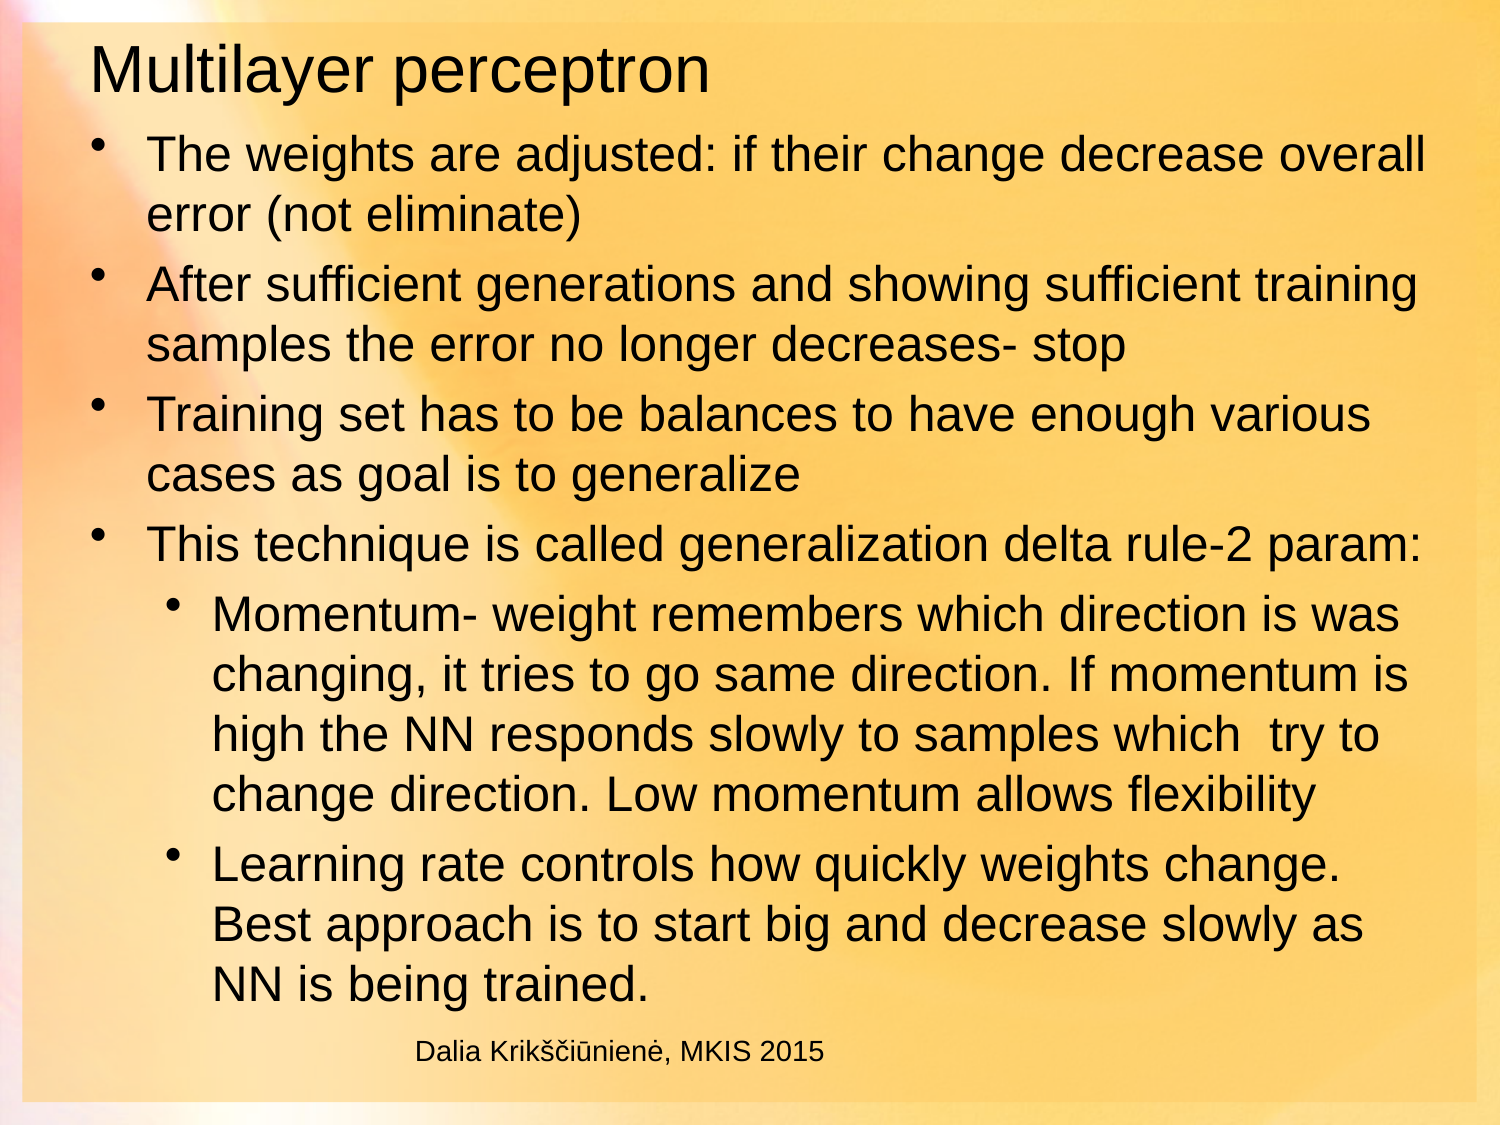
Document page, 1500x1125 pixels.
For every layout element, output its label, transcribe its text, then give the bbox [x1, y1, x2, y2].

footer Dalia Krikščiūnienė, MKIS 2015 [194, 1024, 1046, 1103]
picture [0, 0, 1500, 1125]
list The weights are adjusted: if their change decrease overall error (not eliminate) After sufficient generations and showing sufficient training samples the error no longer decreases- stop Training set has to be balances to have enough various cases as goal is to generalize This technique is called generalization delta rule-2 param: Momentum- weight remembers which direction is was changing, it tries to go same direction. If momentum is high the NN responds slowly to samples which try to change direction. Low momentum allows flexibility Learning rate controls how quickly weights change. Best approach is to start big and decrease slowly as NN is being trained. [74, 113, 1447, 1035]
title Multilayer perceptron [74, 45, 1425, 113]
